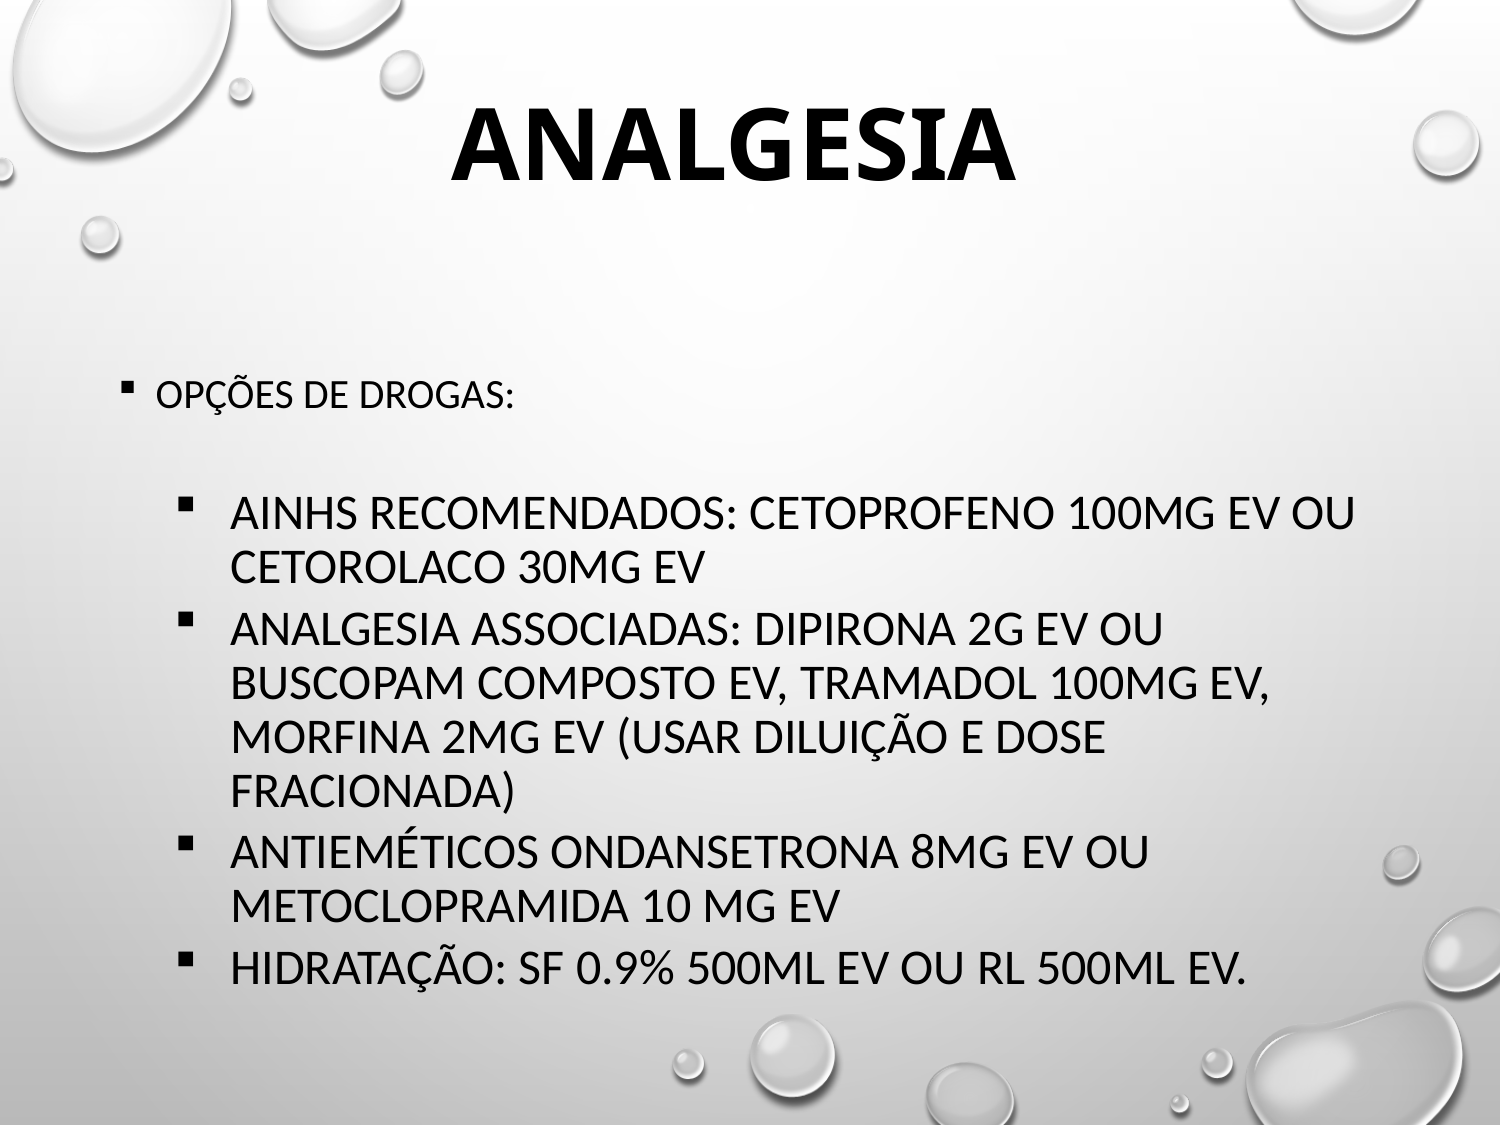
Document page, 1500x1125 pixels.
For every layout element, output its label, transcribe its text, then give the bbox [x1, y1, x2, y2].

picture [0, 0, 1500, 1125]
title ANALGESIA [100, 66, 1395, 230]
list OPÇÕES DE DROGAS: AINHs recomendados: Cetoprofeno 100mg EV OU Cetorolaco 30mg EV Analgesia Associadas: Dipirona 2g EV ou Buscopam composto EV, Tramadol 100mg EV, Morfina 2mg EV (usar diluição e dose fracionada) Antieméticos Ondansetrona 8mg EV ou Metoclopramida 10 mg Ev Hidratação: SF 0.9% 500ml EV ou RL 500ml EV. [103, 365, 1397, 1024]
